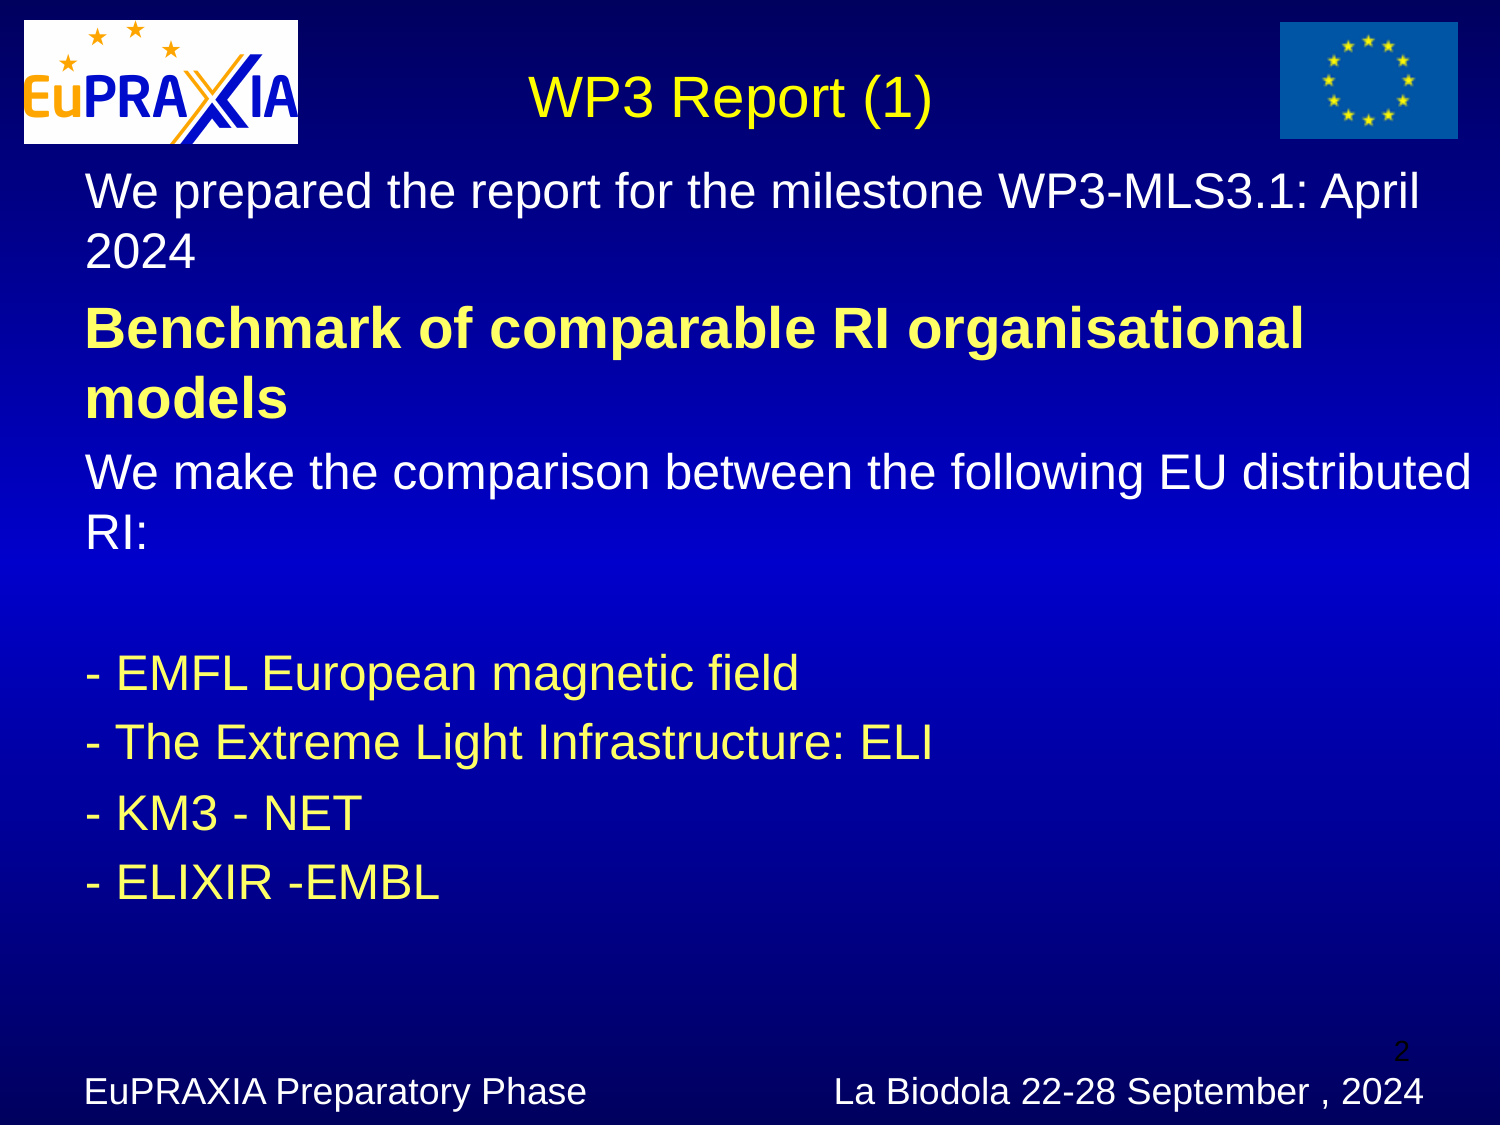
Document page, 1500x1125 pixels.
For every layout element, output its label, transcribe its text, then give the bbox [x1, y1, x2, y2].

picture [24, 20, 298, 145]
text_box WP3 Report (1) [55, 0, 1406, 188]
list We prepared the report for the milestone WP3-MLS3.1: April 2024 Benchmark of comparable RI organisational models We make the comparison between the following EU distributed RI: - EMFL European magnetic field - The Extreme Light Infrastructure: ELI - KM3 - NET - ELIXIR -EMBL [70, 150, 1489, 1068]
text_box EuPRAXIA Preparatory Phase La Biodola 22-28 September , 2024 [69, 1060, 1450, 1120]
slide_number 2 [1074, 1024, 1425, 1060]
picture [1280, 22, 1458, 139]
